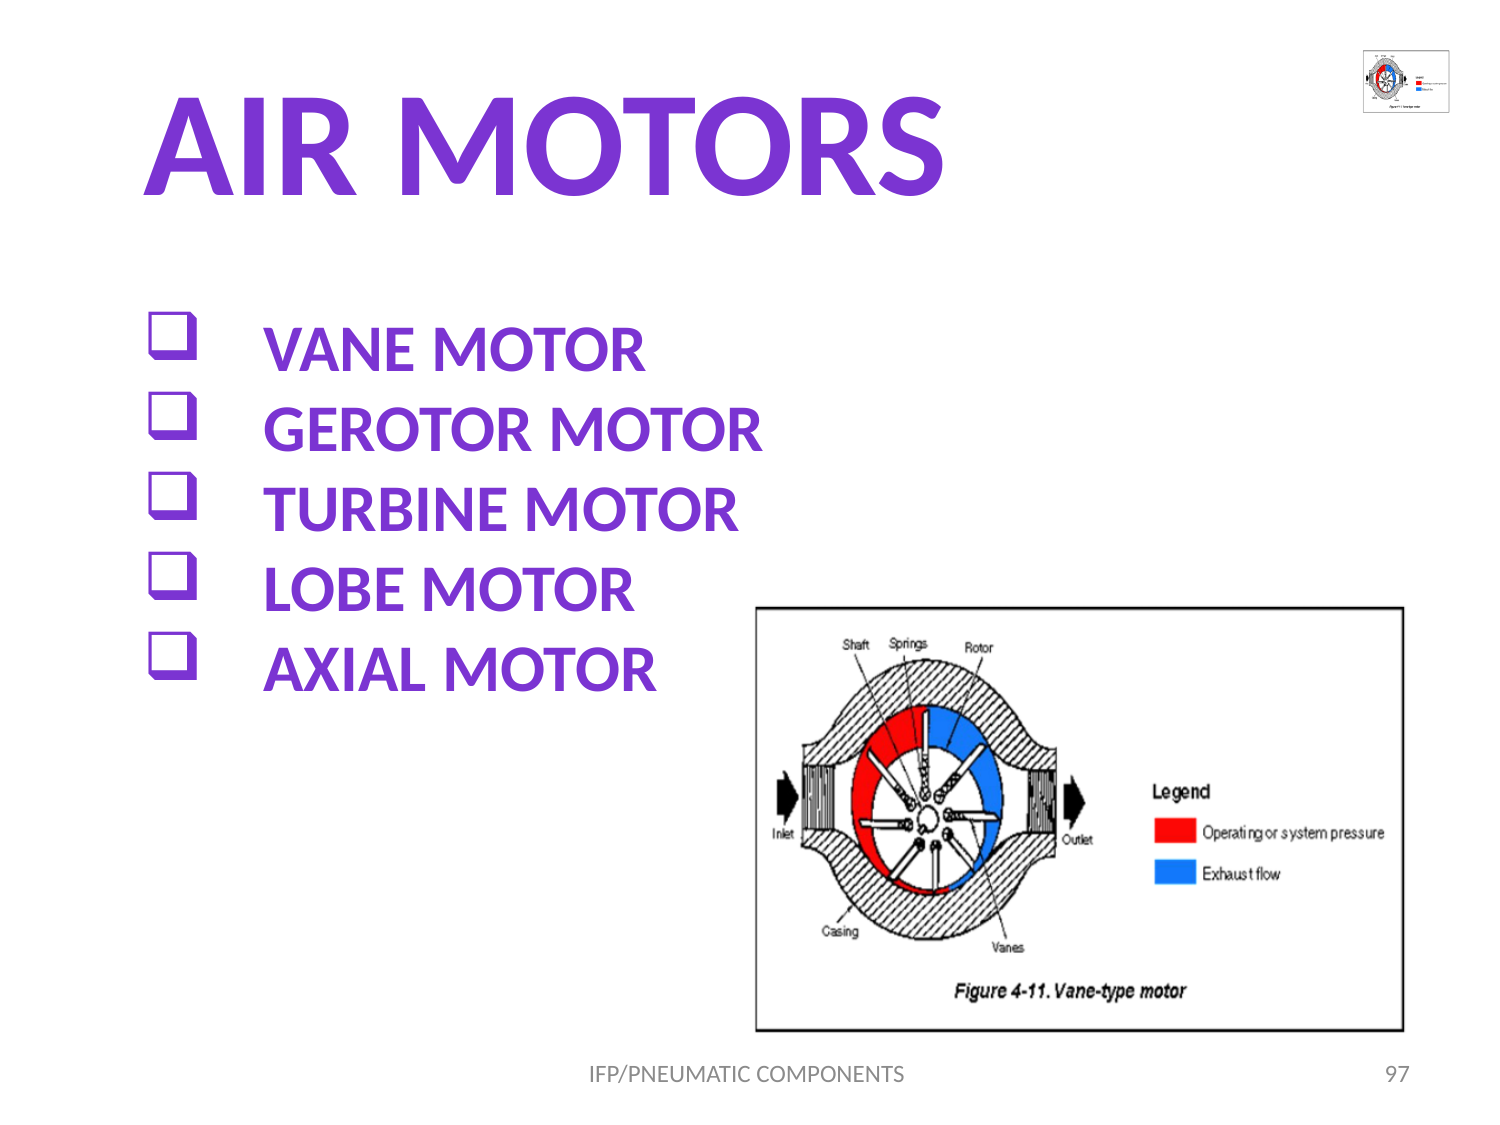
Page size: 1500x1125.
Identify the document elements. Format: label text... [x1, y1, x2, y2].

slide_number 97 [1074, 1042, 1425, 1103]
picture [749, 599, 1413, 1038]
footer IFP/PNEUMATIC COMPONENTS [512, 1042, 988, 1103]
text_box AIR MOTORS VANE MOTOR GEROTOR MOTOR TURBINE MOTOR LOBE MOTOR AXIAL MOTOR [128, 37, 964, 713]
picture [1362, 49, 1451, 113]
